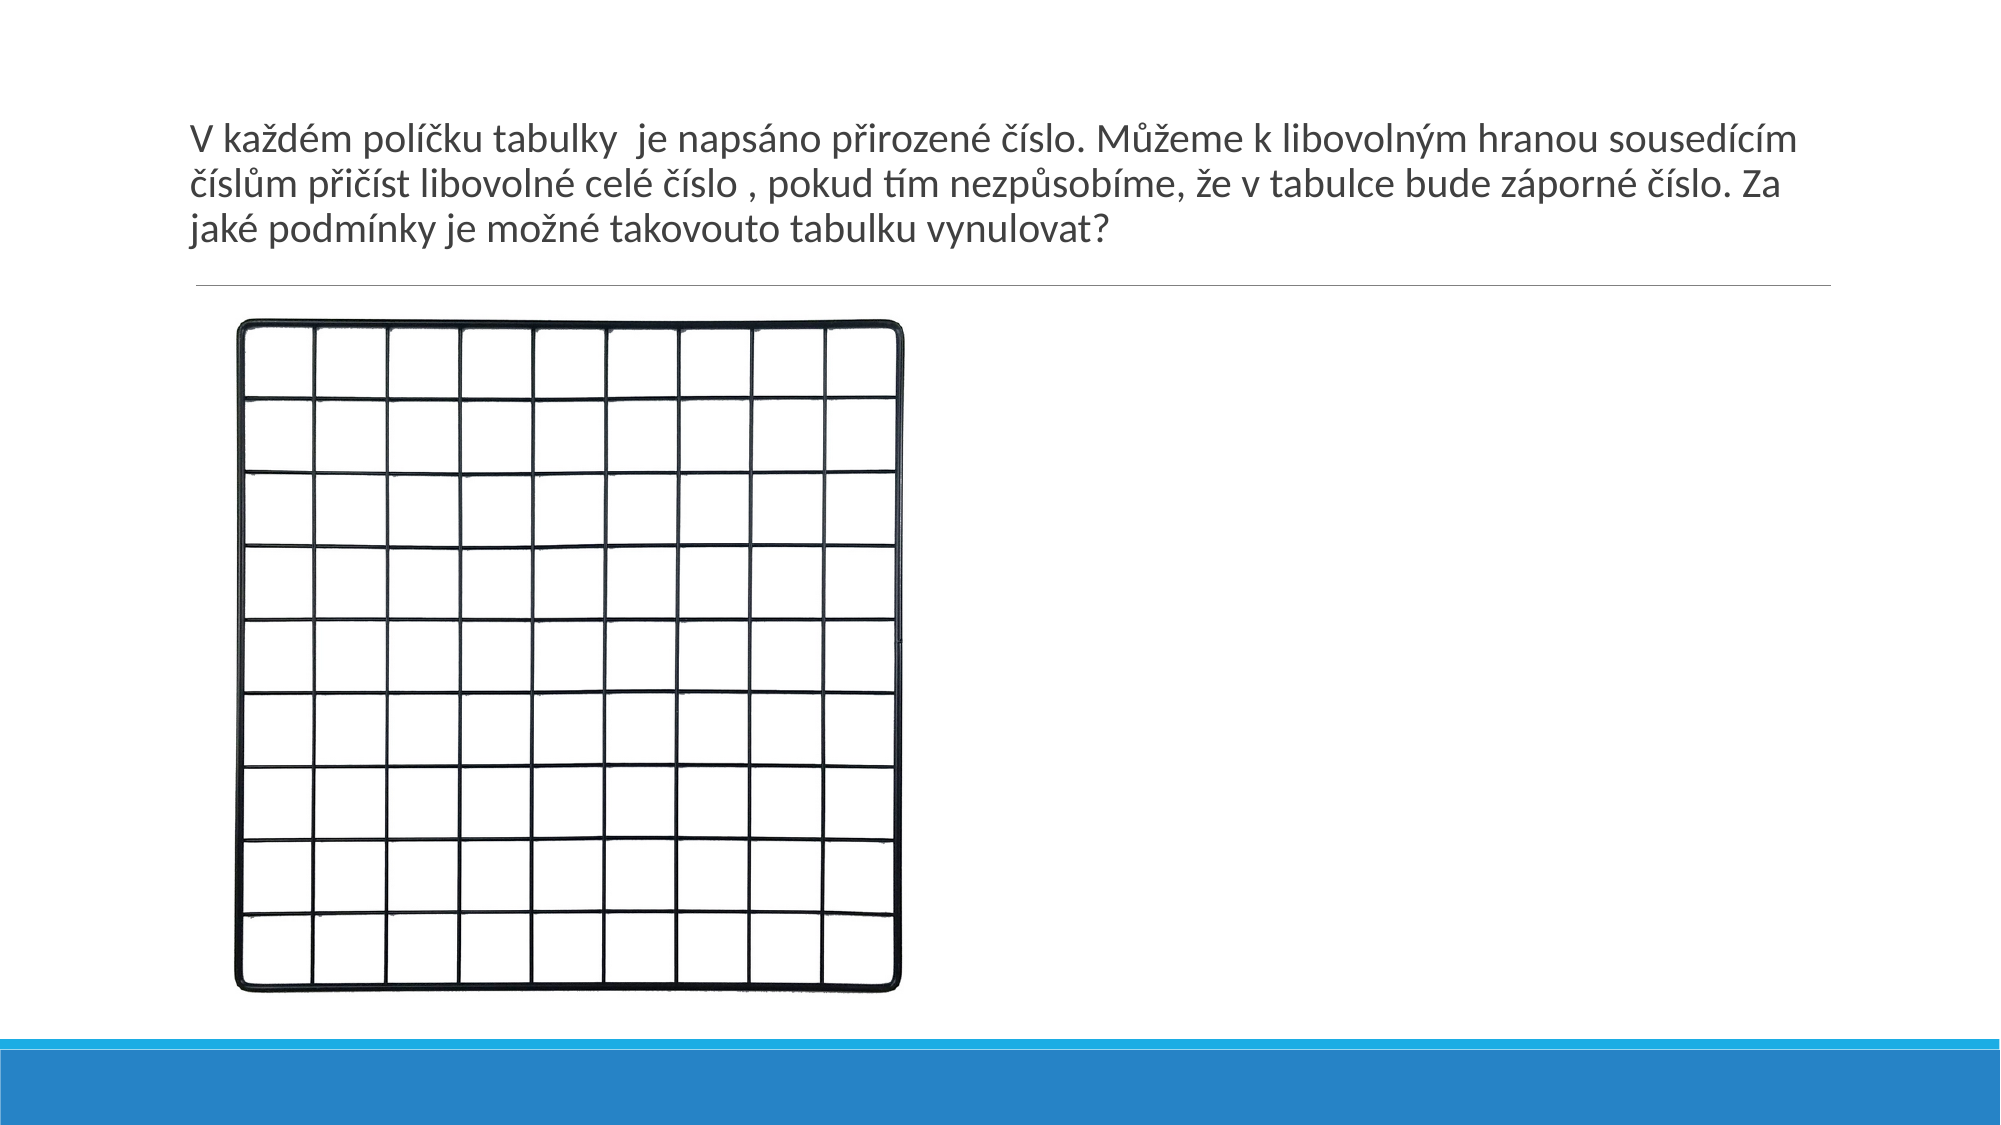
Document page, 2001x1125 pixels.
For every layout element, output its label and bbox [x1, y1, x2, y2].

picture [226, 308, 911, 1001]
